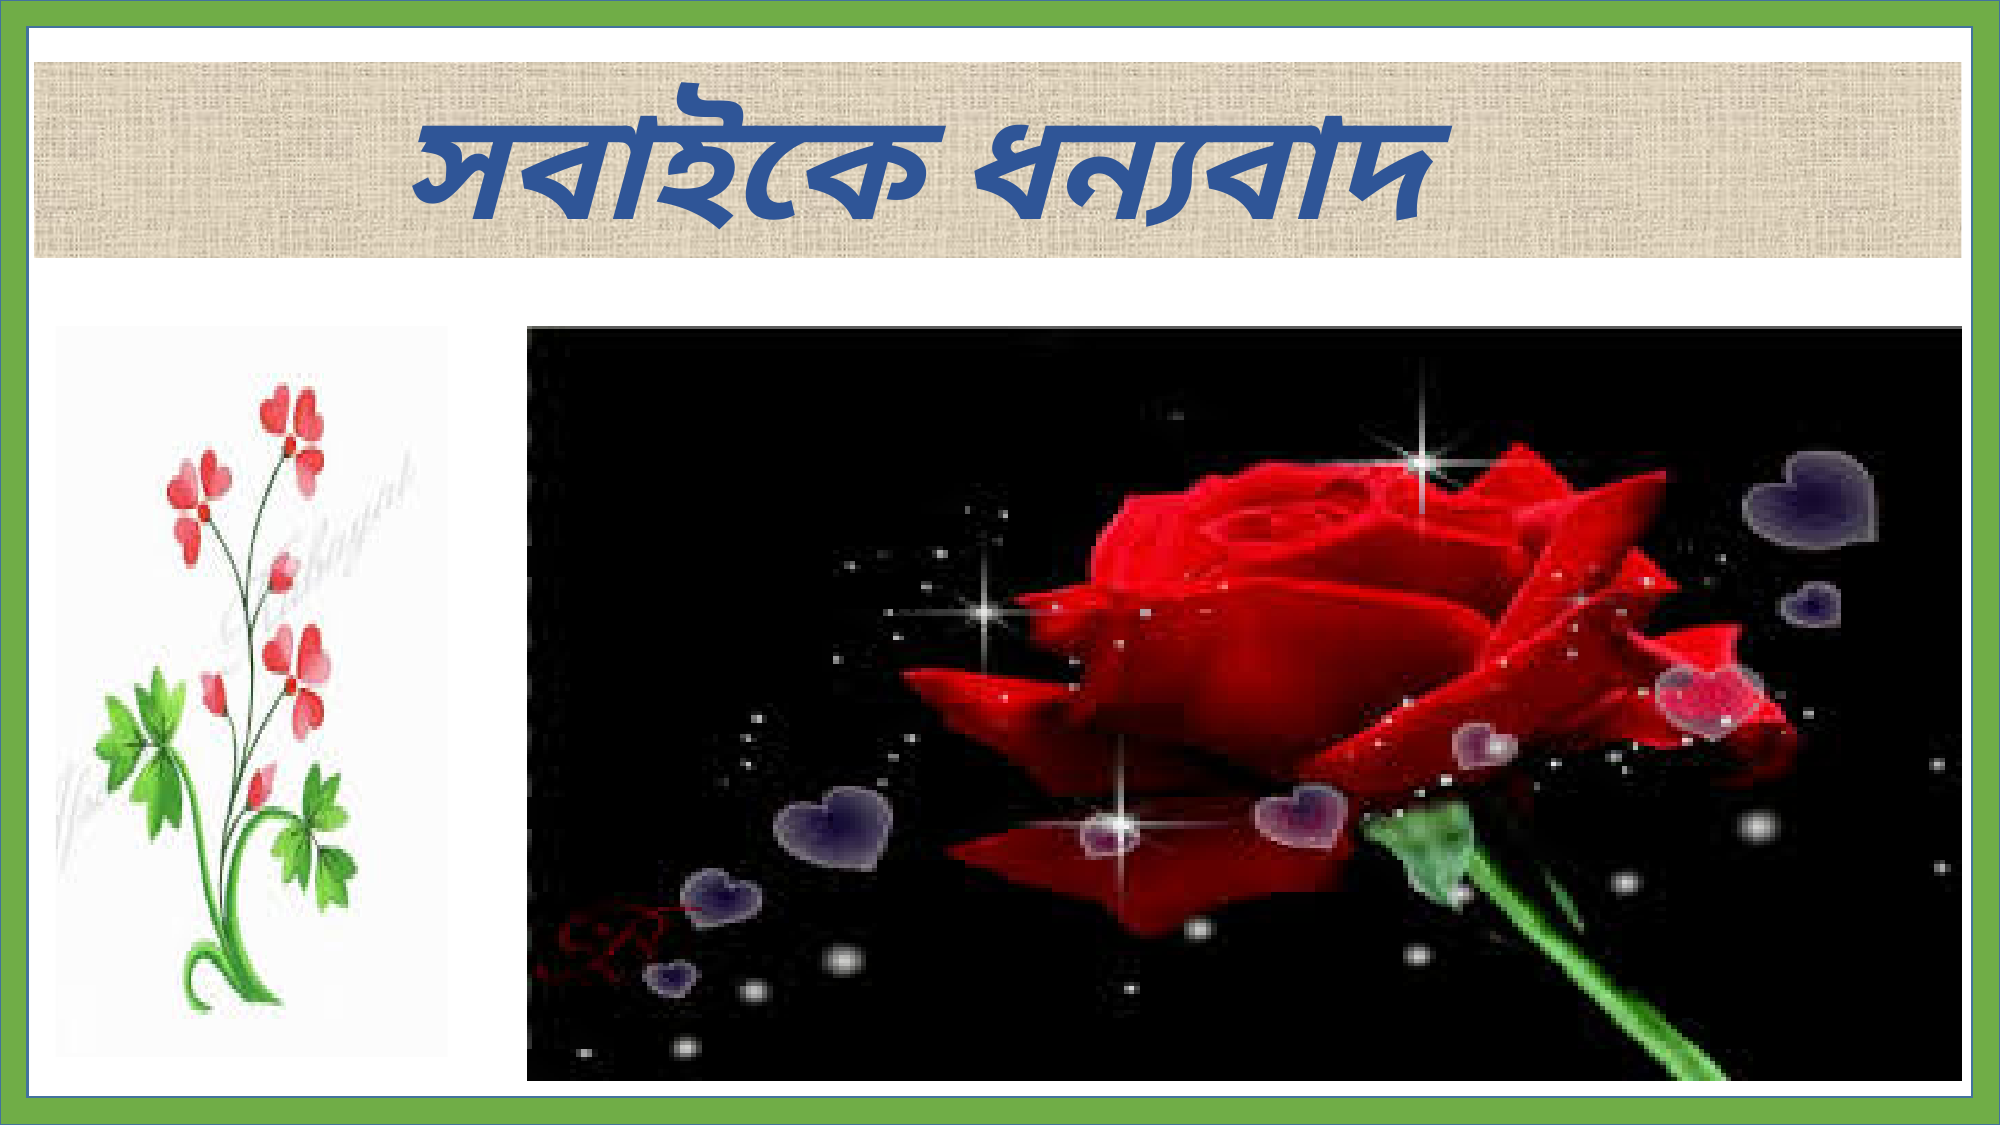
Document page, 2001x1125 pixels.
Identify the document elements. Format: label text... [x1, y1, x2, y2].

picture [527, 326, 1962, 1081]
picture [55, 326, 448, 1057]
text_box সবাইকে ধন্যবাদ [34, 62, 1962, 258]
text_box [0, 0, 2000, 1125]
